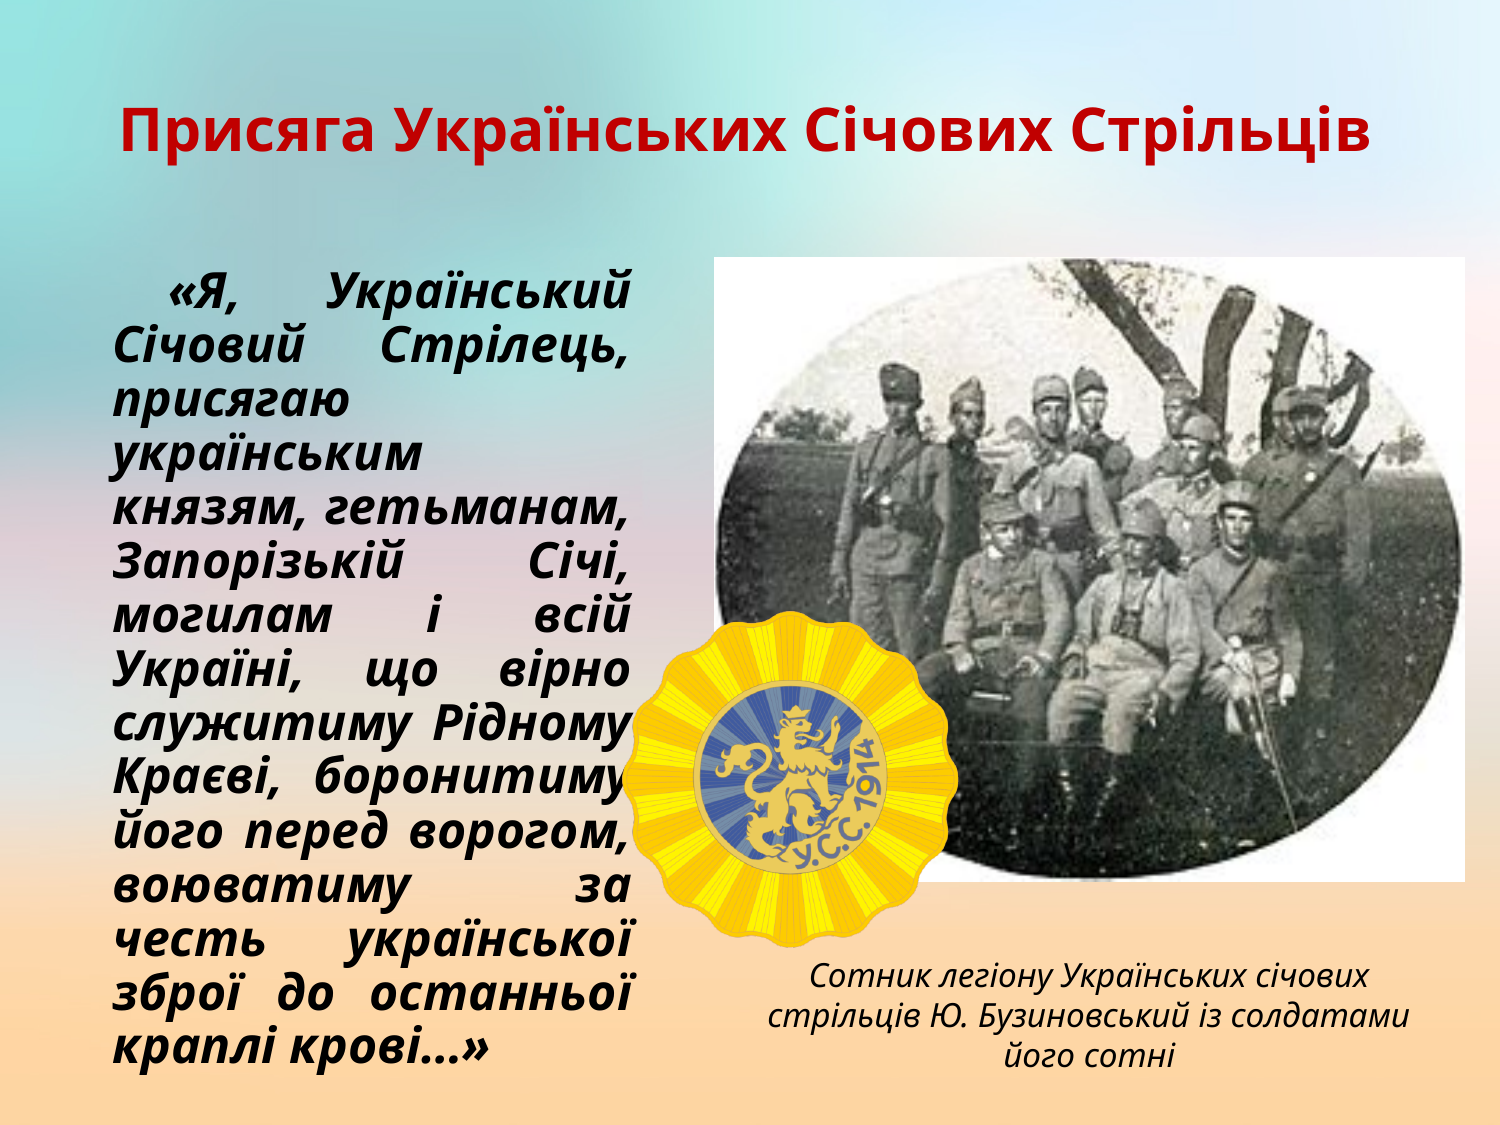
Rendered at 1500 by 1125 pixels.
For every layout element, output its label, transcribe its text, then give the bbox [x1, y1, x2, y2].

picture [0, 0, 1500, 1125]
title Присяга Українських Січових Стрільців [103, 59, 1398, 278]
text_box Сотник легіону Українських січових стрільців Ю. Бузиновський із солдатами його сотні [714, 947, 1465, 1082]
list «Я, Український Січовий Стрілець, присягаю українським князям, гетьманам, Запорізькій Січі, могилам і всій Україні, що вірно служитиму Рідному Краєві, боронитиму його перед ворогом, воюватиму за честь української зброї до останньої краплі крові…» [69, 257, 648, 1087]
